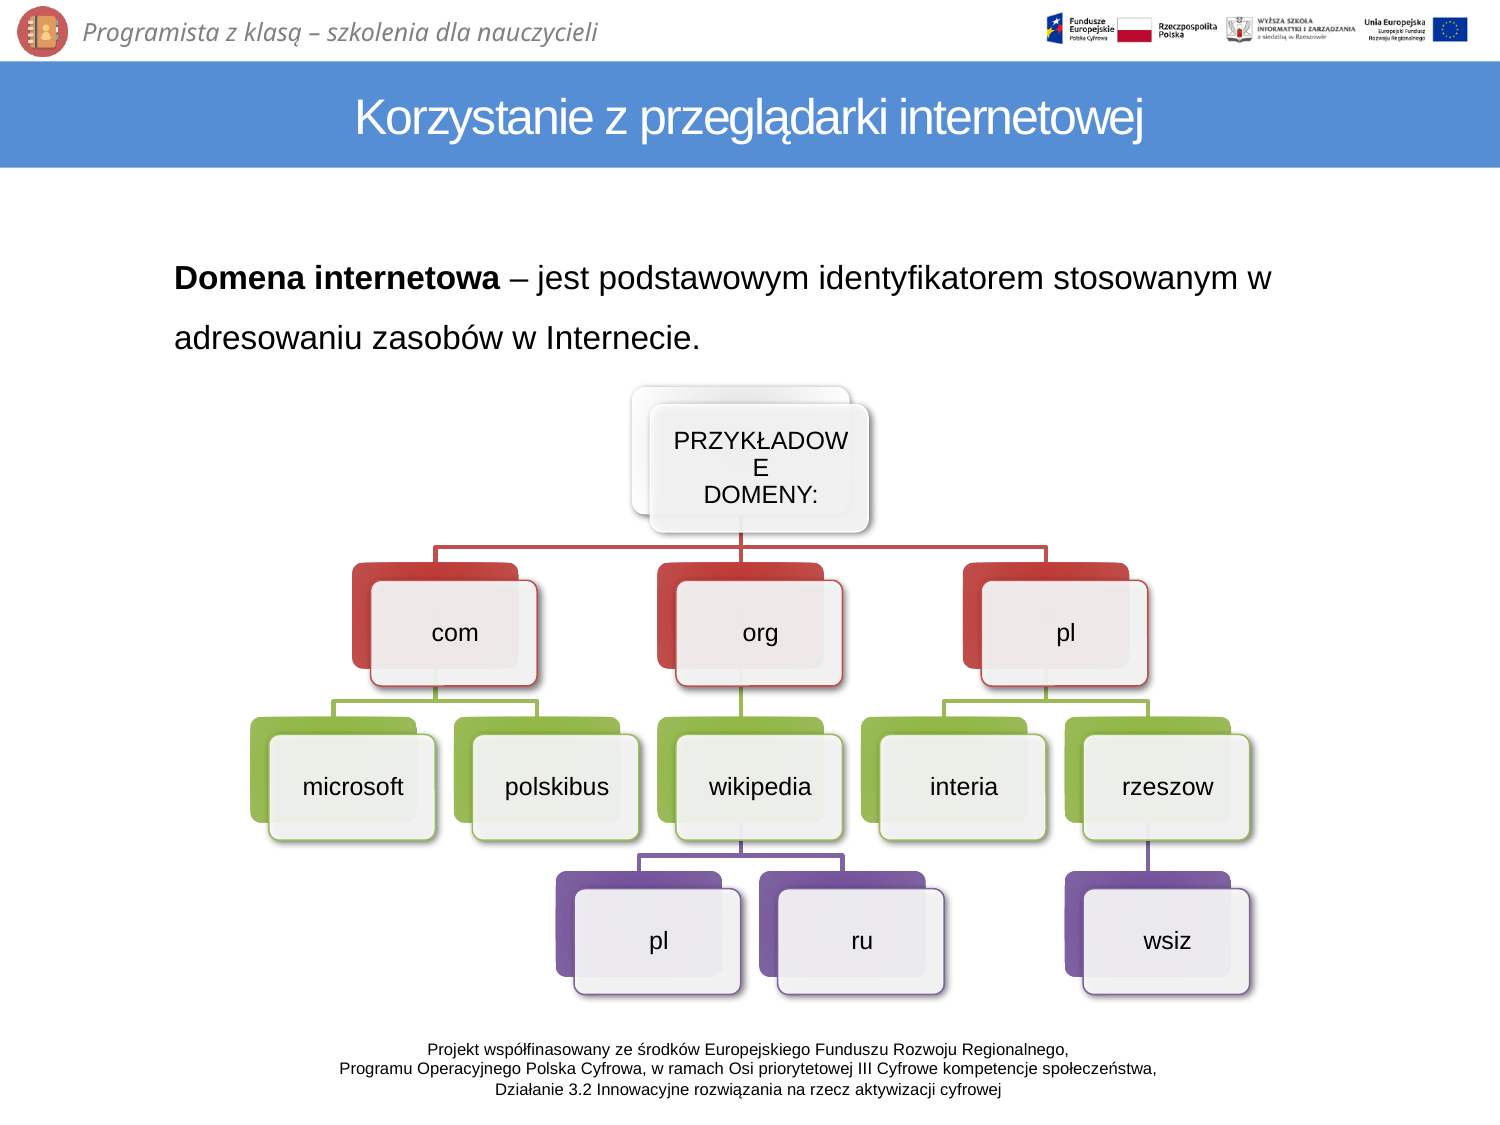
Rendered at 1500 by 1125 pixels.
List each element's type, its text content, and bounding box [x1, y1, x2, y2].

text_box Domena internetowa – jest podstawowym identyfikatorem stosowanym w adresowaniu zasobów w Internecie. [159, 228, 1341, 364]
picture [17, 6, 68, 57]
picture [1039, 4, 1474, 55]
title Korzystanie z przeglądarki internetowej [0, 61, 1500, 168]
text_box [249, 357, 1251, 1025]
